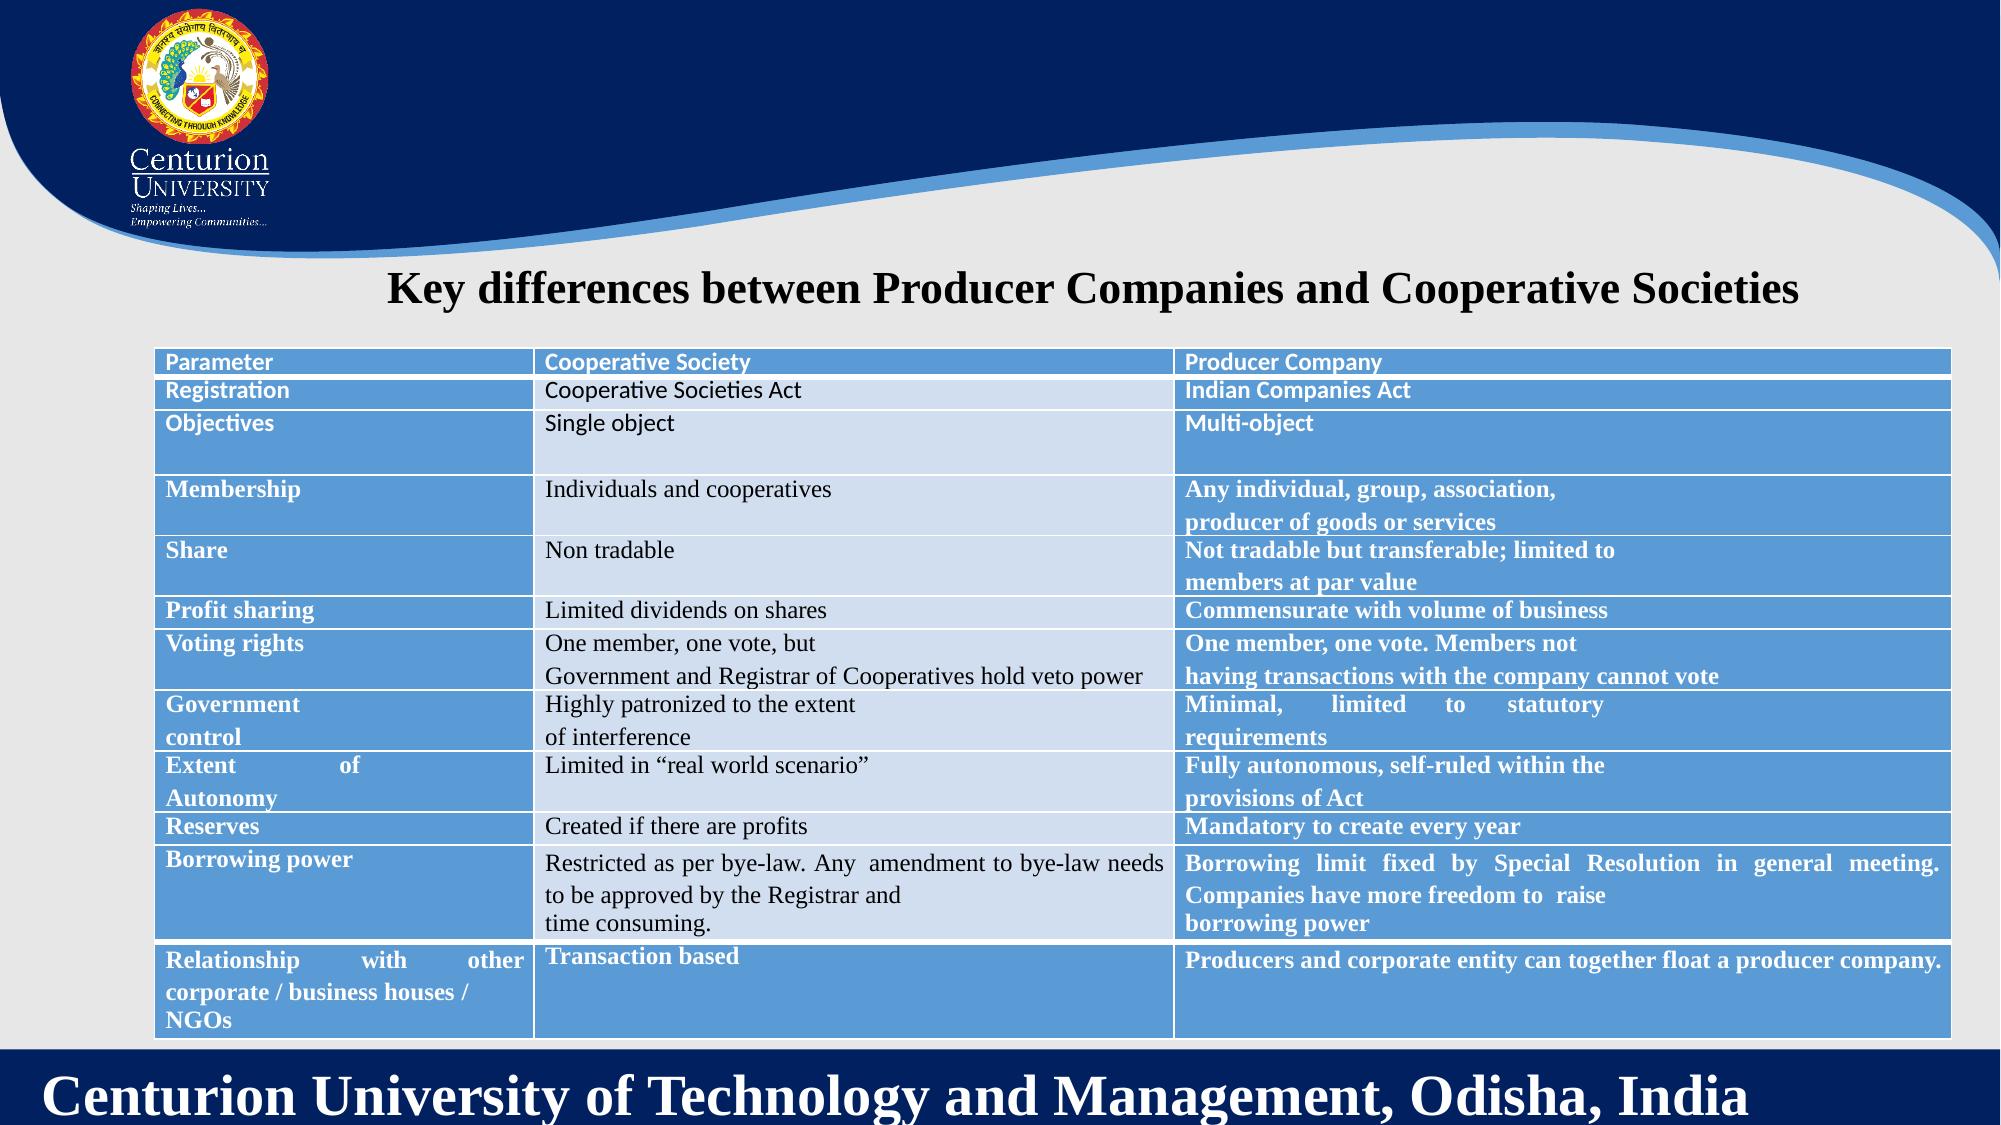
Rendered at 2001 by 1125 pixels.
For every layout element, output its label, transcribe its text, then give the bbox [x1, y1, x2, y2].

table_cell Membership [155, 476, 533, 535]
table_cell Minimal, limited to statutory requirements [1175, 691, 1951, 750]
table_cell Share [155, 536, 533, 595]
table_cell Relationship with other corporate / business houses / NGOs [155, 945, 533, 1038]
table_cell Mandatory to create every year [1175, 813, 1951, 844]
picture [126, 5, 272, 231]
table_cell Restricted as per bye-law. Any amendment to bye-law needs to be approved by the Registrar and time consuming. [535, 846, 1173, 939]
table_cell Voting rights [155, 630, 533, 689]
table_header Cooperative Society [535, 349, 1173, 374]
table_cell Borrowing power [155, 846, 533, 939]
table_cell One member, one vote. Members not having transactions with the company cannot vote [1175, 630, 1951, 689]
table_cell Not tradable but transferable; limited to members at par value [1175, 536, 1951, 595]
table_cell Individuals and cooperatives [535, 476, 1173, 535]
table_cell Multi-object [1175, 411, 1951, 474]
table_header Parameter [155, 349, 533, 374]
table_cell Fully autonomous, self-ruled within the provisions of Act [1175, 752, 1951, 811]
table_cell Non tradable [535, 536, 1173, 595]
table_cell Limited dividends on shares [535, 597, 1173, 628]
text_box Key differences between Producer Companies and Cooperative Societies [372, 250, 1834, 321]
table_cell Registration [155, 380, 533, 409]
table_cell Commensurate with volume of business [1175, 597, 1951, 628]
table_cell Profit sharing [155, 597, 533, 628]
table_cell Created if there are profits [535, 813, 1173, 844]
table_cell Government control [155, 691, 533, 750]
table_cell Single object [535, 411, 1173, 474]
table_cell Cooperative Societies Act [535, 380, 1173, 409]
table_cell Indian Companies Act [1175, 380, 1951, 409]
table_cell Highly patronized to the extent of interference [535, 691, 1173, 750]
table_cell One member, one vote, but Government and Registrar of Cooperatives hold veto power [535, 630, 1173, 689]
table_cell Objectives [155, 411, 533, 474]
table_cell Limited in “real world scenario” [535, 752, 1173, 811]
table_cell Borrowing limit fixed by Special Resolution in general meeting. Companies have more freedom to raise borrowing power [1175, 846, 1951, 939]
table_cell Producers and corporate entity can together float a producer company. [1175, 945, 1951, 1038]
table_header Producer Company [1175, 349, 1951, 374]
table_cell Reserves [155, 813, 533, 844]
table_cell Extent of Autonomy [155, 752, 533, 811]
table_cell Any individual, group, association, producer of goods or services [1175, 476, 1951, 535]
table_cell Transaction based [535, 945, 1173, 1038]
